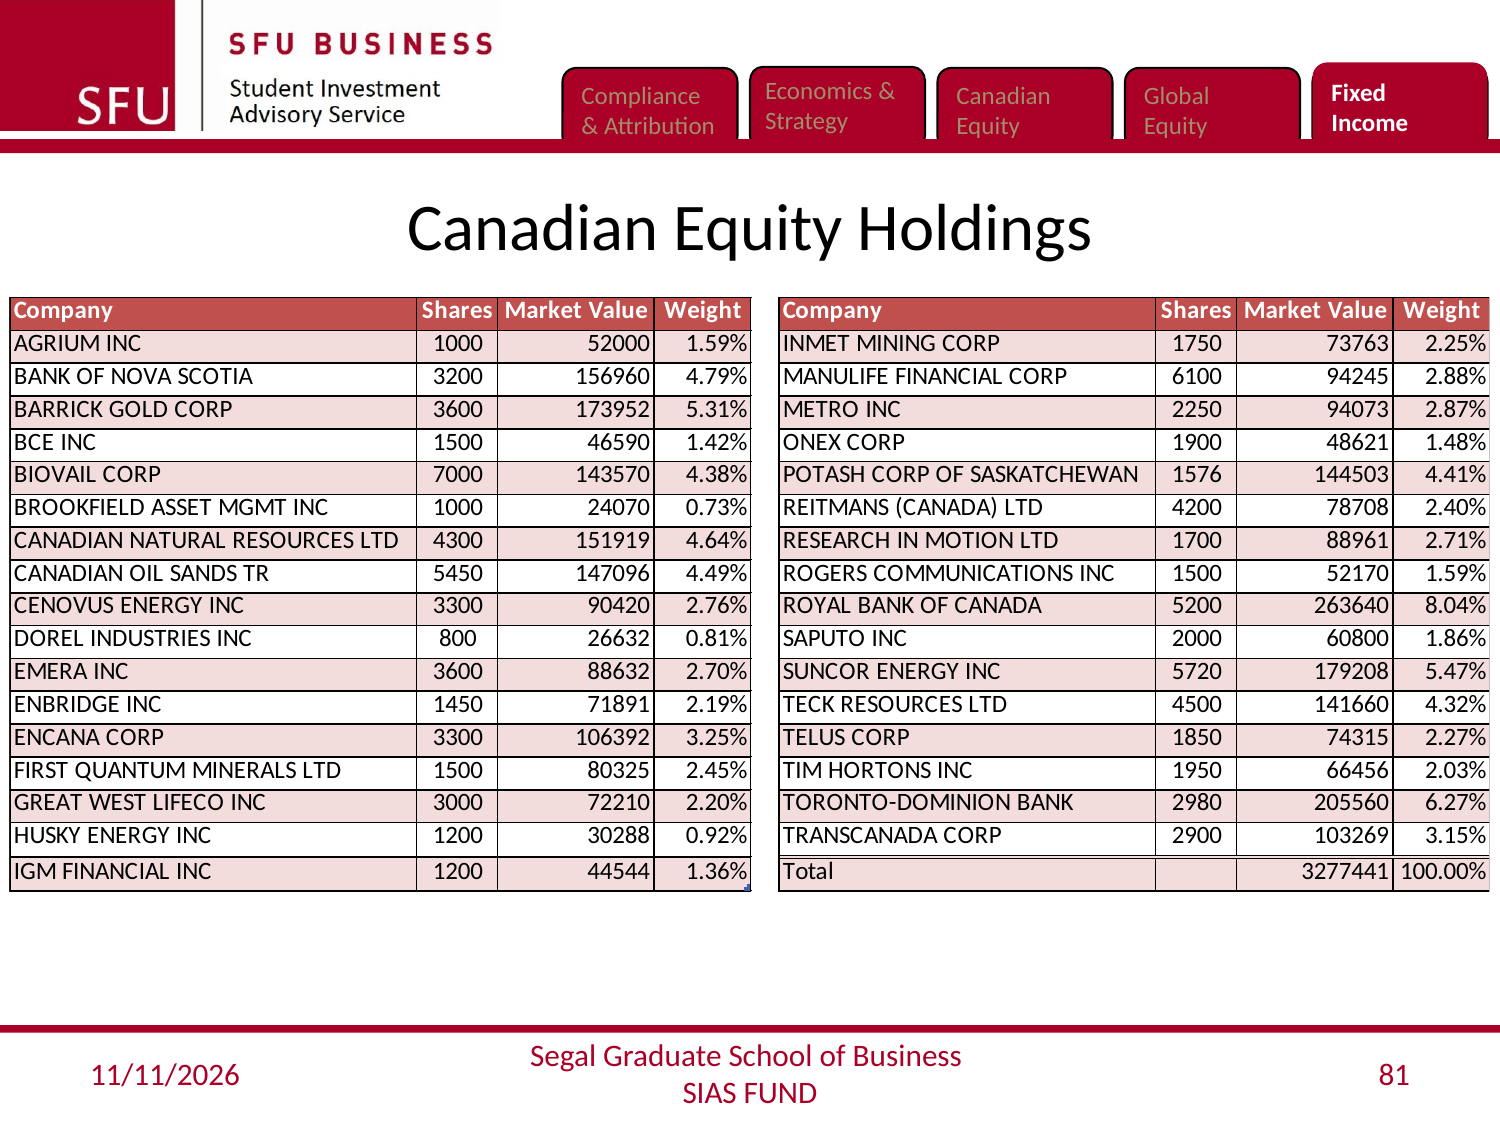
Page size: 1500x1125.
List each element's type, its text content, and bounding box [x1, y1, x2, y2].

text_box Canadian Equity Holdings [392, 176, 1108, 262]
slide_number 81 [1074, 1042, 1425, 1103]
picture [0, 0, 500, 131]
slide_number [75, 1042, 425, 1103]
footer Segal Graduate School of Business SIAS FUND [512, 1042, 988, 1103]
picture [9, 263, 1491, 926]
